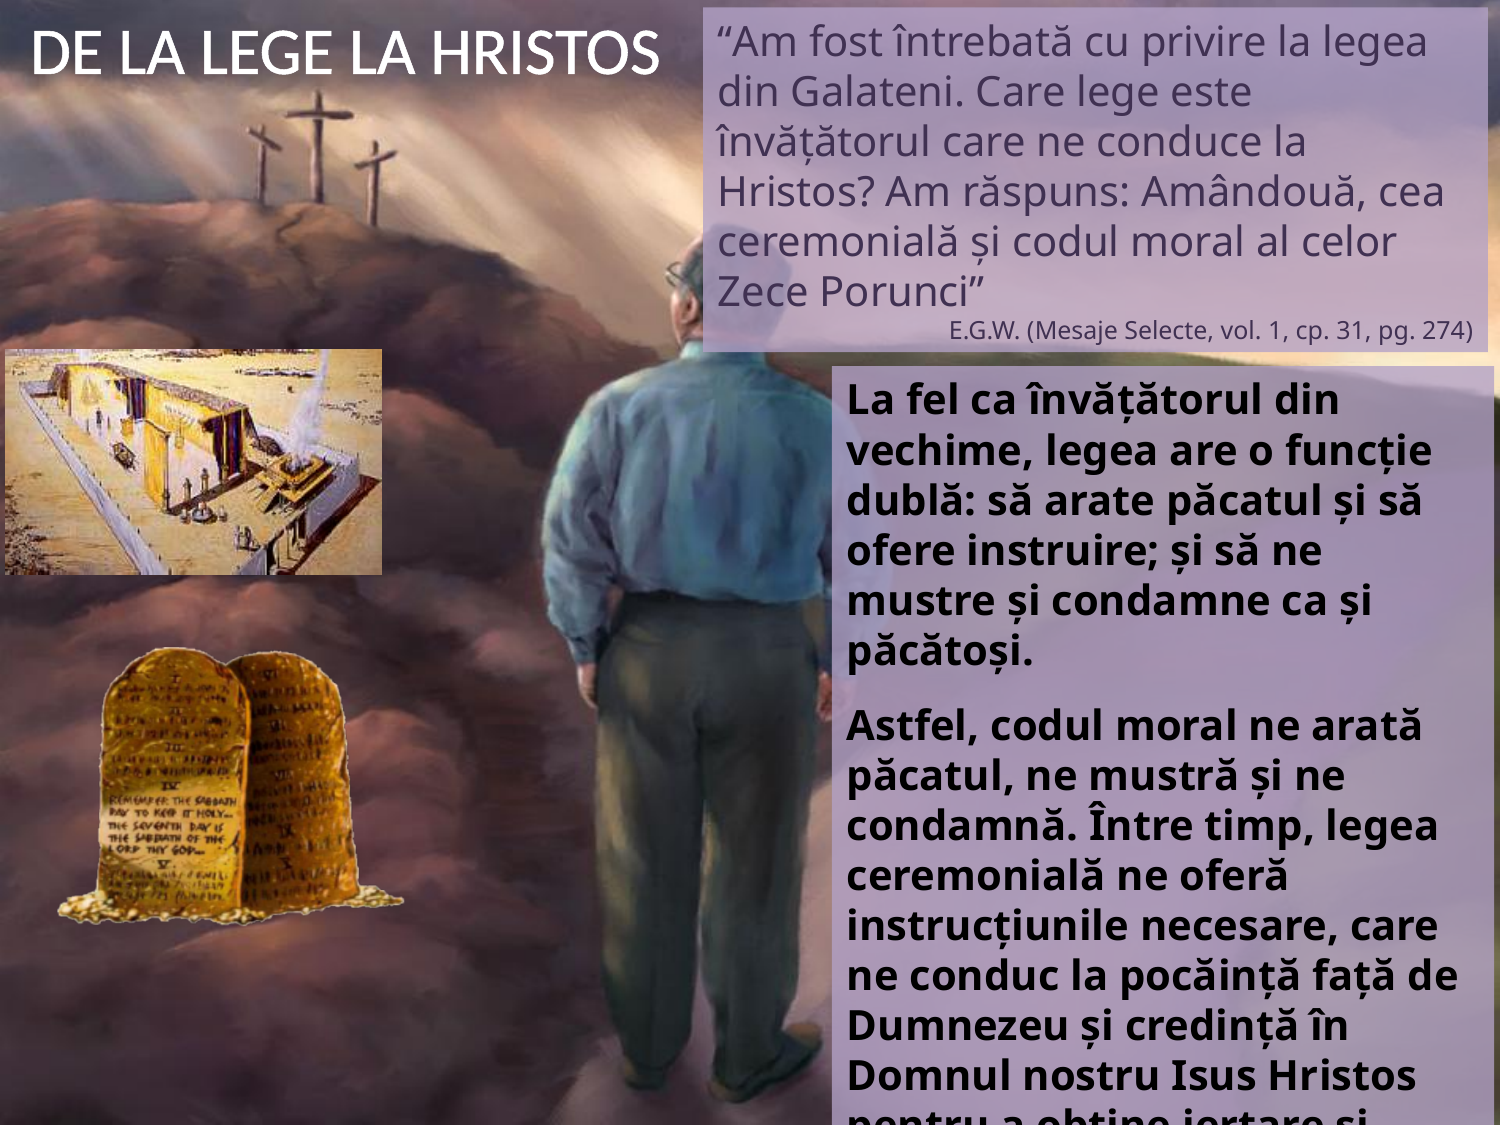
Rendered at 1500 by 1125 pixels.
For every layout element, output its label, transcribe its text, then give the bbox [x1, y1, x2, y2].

picture [0, 0, 1500, 1125]
text_box “Am fost întrebată cu privire la legea din Galateni. Care lege este învățătorul care ne conduce la Hristos? Am răspuns: Amândouă, cea ceremonială și codul moral al celor Zece Porunci” E.G.W. (Mesaje Selecte, vol. 1, cp. 31, pg. 274) [703, 7, 1488, 353]
text_box La fel ca învățătorul din vechime, legea are o funcție dublă: să arate păcatul și să ofere instruire; și să ne mustre și condamne ca și păcătoși. Astfel, codul moral ne arată păcatul, ne mustră și ne condamnă. Între timp, legea ceremonială ne oferă instrucțiunile necesare, care ne conduc la pocăință față de Dumnezeu și credință în Domnul nostru Isus Hristos pentru a obține iertare și pace. [831, 366, 1495, 1125]
text_box DE LA LEGE LA HRISTOS [0, 0, 692, 95]
